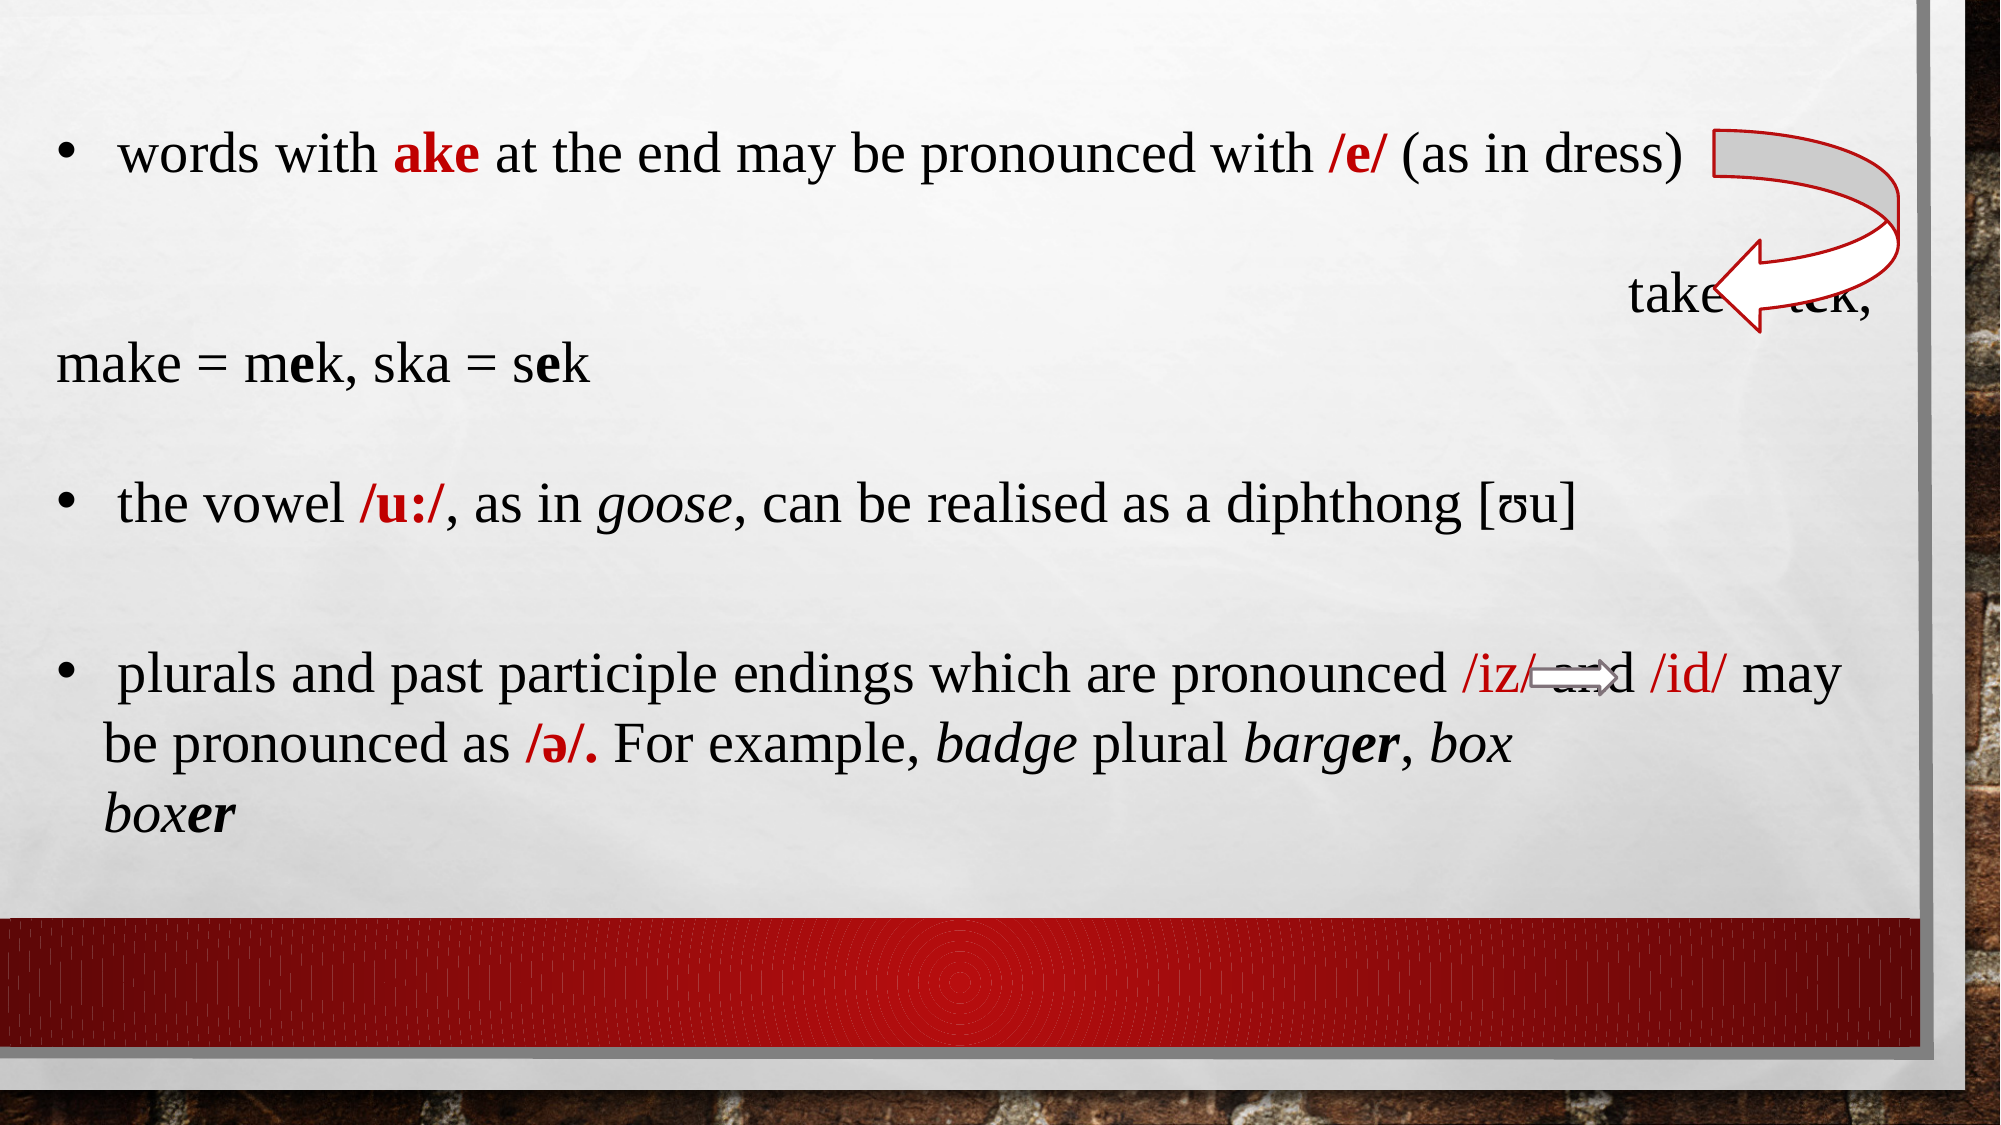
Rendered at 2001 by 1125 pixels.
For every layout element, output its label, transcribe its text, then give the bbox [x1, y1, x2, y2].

text_box [1529, 659, 1619, 697]
text_box [1712, 128, 1900, 334]
picture [0, 0, 2000, 1125]
text_box words with ake at the end may be pronounced with /e/ (as in dress) take = tek, make = mek, ska = sek the vowel /u:/, as in goose, can be realised as a diphthong [ʊu] plurals and past participle endings which are pronounced /iz/ and /id/ may be pronounced as /ə/. For example, badge plural barger, box boxer [41, 36, 1899, 992]
